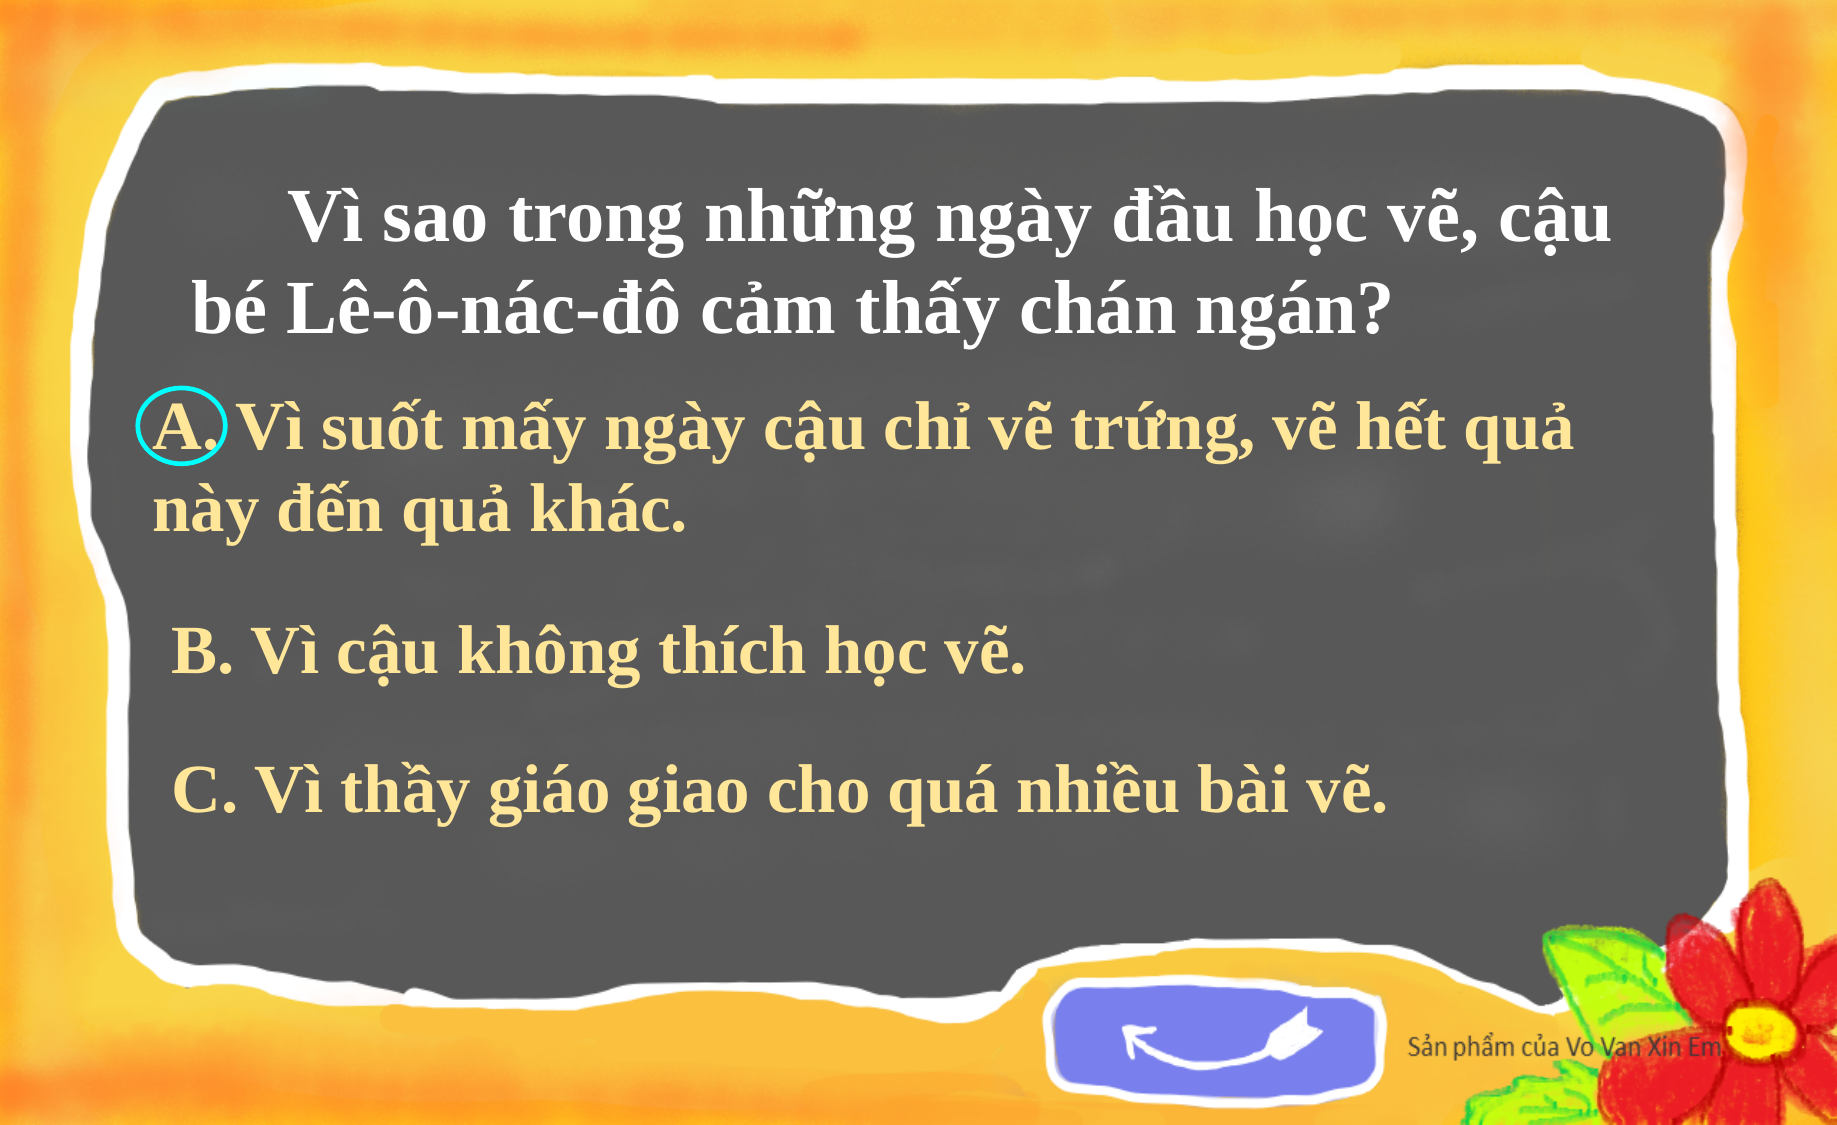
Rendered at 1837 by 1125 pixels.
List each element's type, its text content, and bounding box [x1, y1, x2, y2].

text_box Vì sao trong những ngày đầu học vẽ, cậu bé Lê-ô-nác-đô cảm thấy chán ngán? [176, 157, 1661, 357]
text_box C. Vì thầy giáo giao cho quá nhiều bài vẽ. [157, 735, 1721, 834]
picture [0, 0, 1837, 1125]
text_box [1051, 956, 1379, 1055]
text_box B. Vì cậu không thích học vẽ. [157, 596, 1721, 695]
text_box A. Vì suốt mấy ngày cậu chỉ vẽ trứng, vẽ hết quả này đến quả khác. [137, 373, 1661, 554]
text_box [136, 386, 227, 465]
